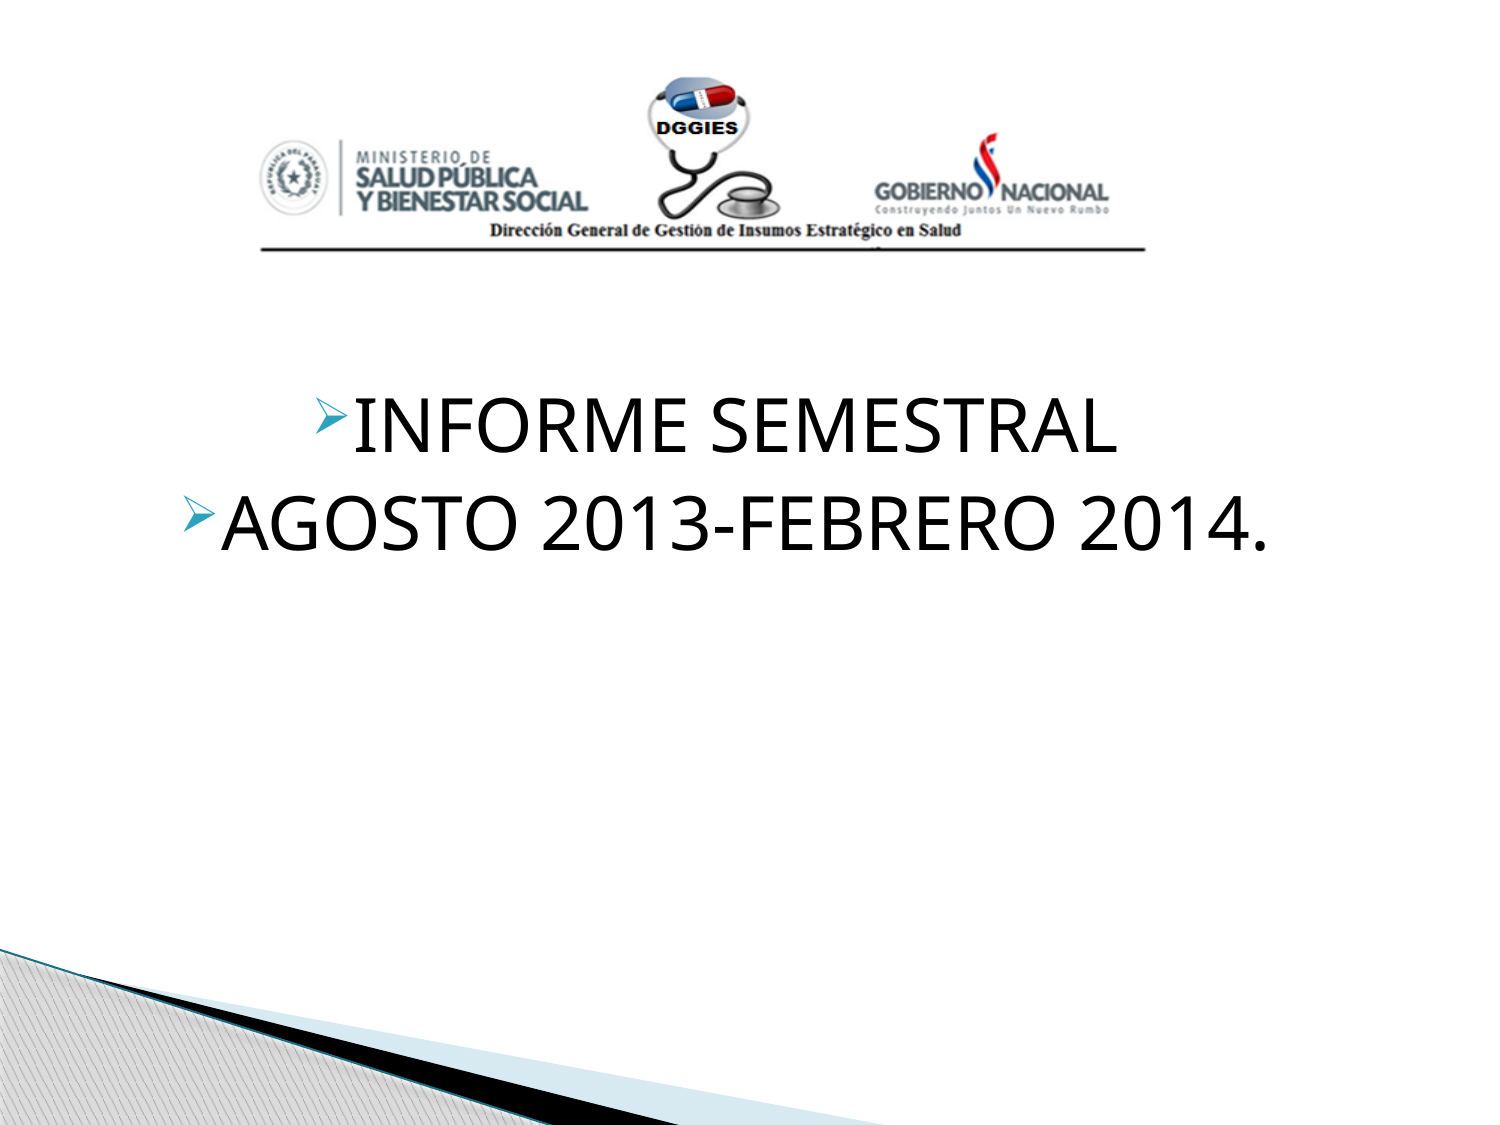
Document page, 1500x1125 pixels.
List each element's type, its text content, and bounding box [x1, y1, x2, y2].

picture [240, 66, 1157, 257]
list INFORME SEMESTRAL AGOSTO 2013-FEBRERO 2014. [41, 66, 1392, 833]
